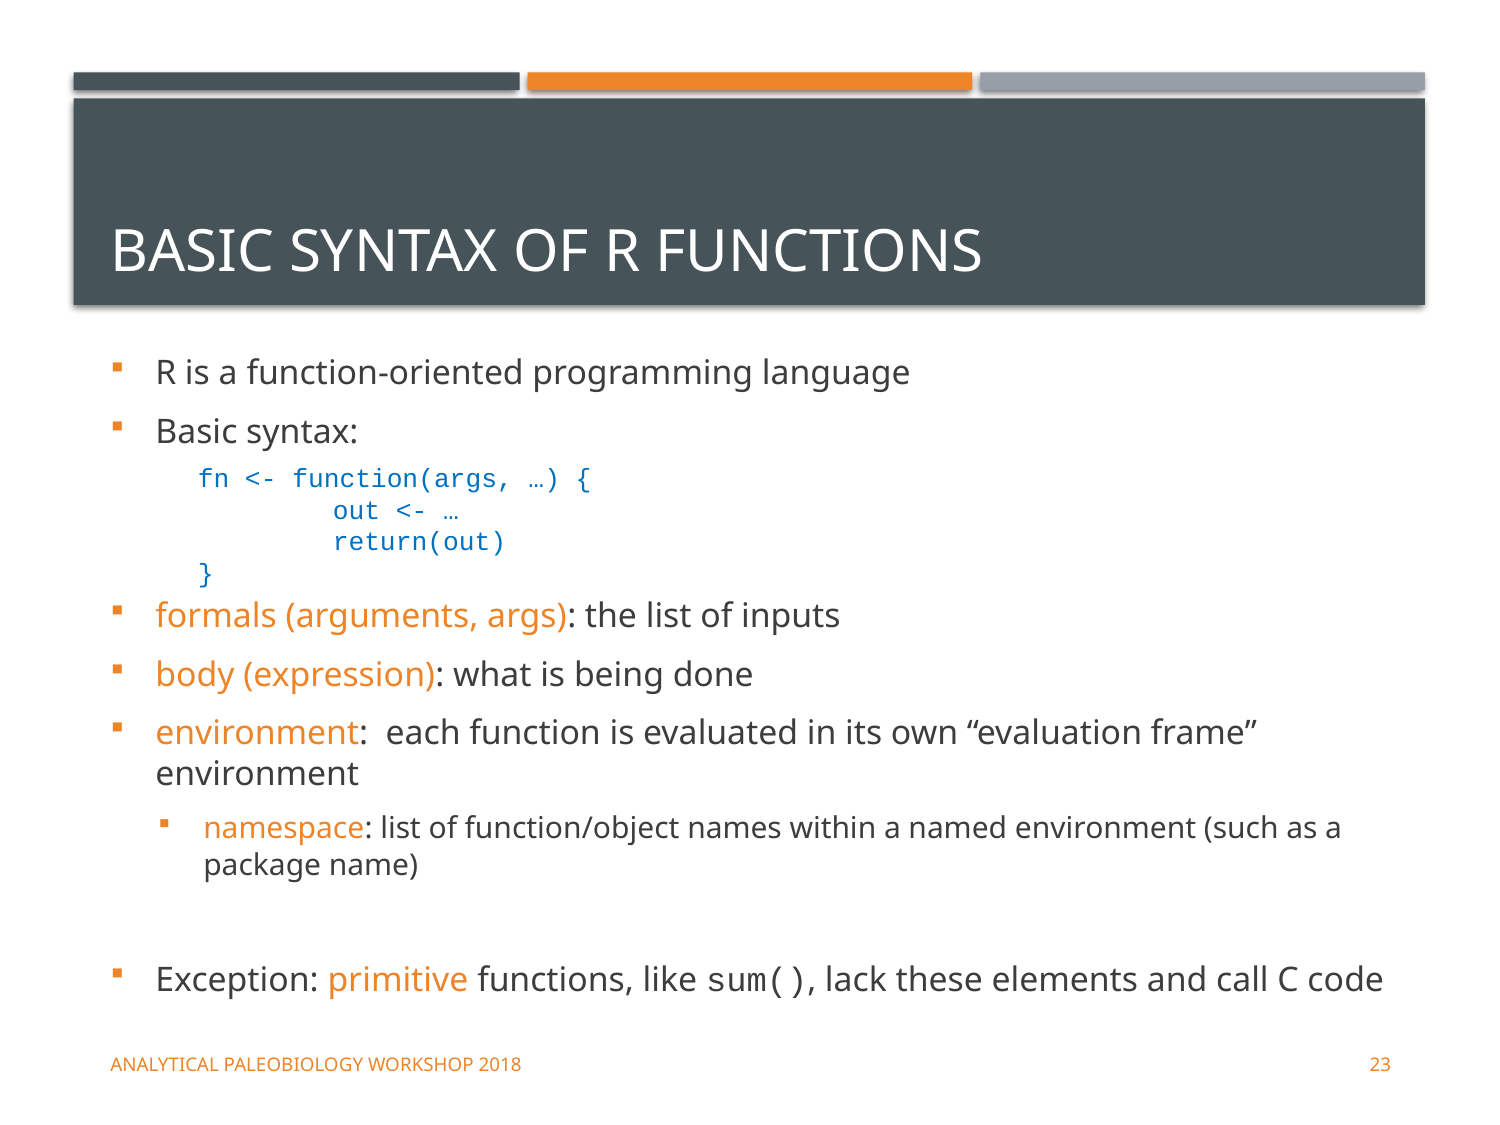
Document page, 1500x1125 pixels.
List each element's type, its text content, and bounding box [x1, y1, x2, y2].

slide_number 23 [1279, 1036, 1406, 1096]
title Basic syntax of R Functions [95, 112, 1406, 291]
footer Analytical Paleobiology Workshop 2018 [95, 1035, 895, 1096]
list R is a function-oriented programming language Basic syntax: fn <- function(args, …) { out <- … return(out) } formals (arguments, args): the list of inputs body (expression): what is being done environment: each function is evaluated in its own “evaluation frame” environment namespace: list of function/object names within a named environment (such as a package name) Exception: primitive functions, like sum(), lack these elements and call C code [95, 343, 1406, 1032]
